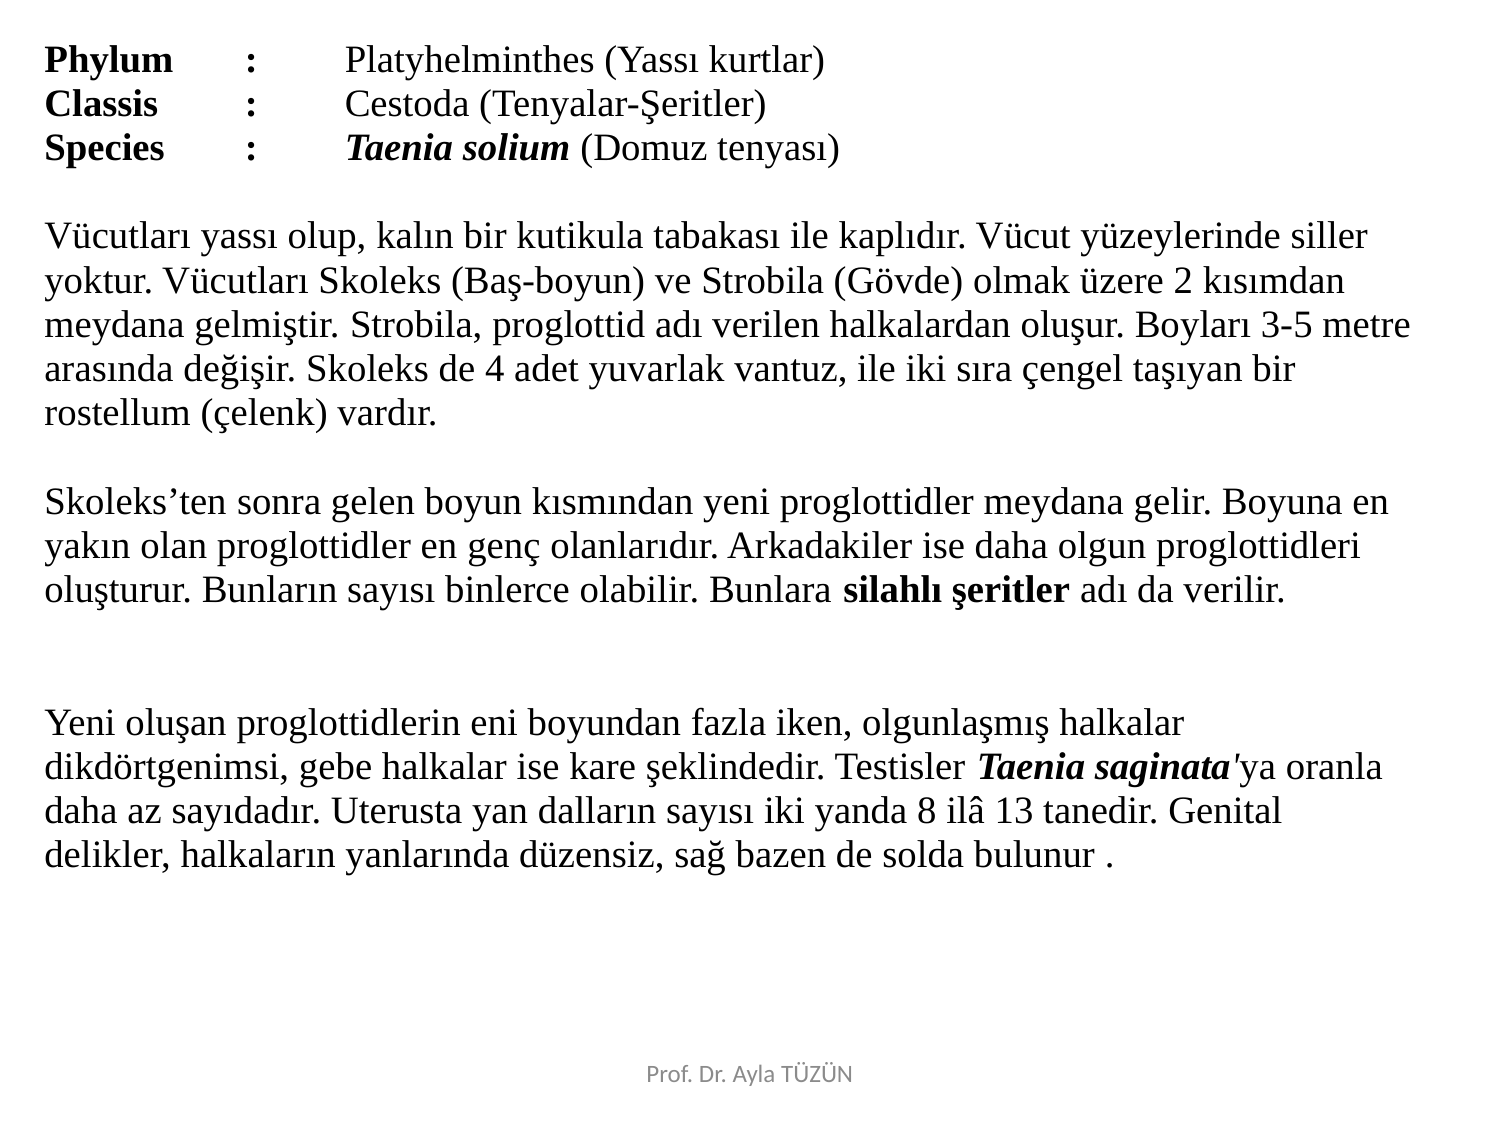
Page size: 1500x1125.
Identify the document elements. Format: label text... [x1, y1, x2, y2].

title Phylum : Platyhelminthes (Yassı kurtlar) Classis : Cestoda (Tenyalar-Şeritler) Species : Taenia solium (Domuz tenyası) Vücutları yassı olup, kalın bir kutikula tabakası ile kaplıdır. Vücut yüzeylerinde siller yoktur. Vücutları Skoleks (Baş-boyun) ve Strobila (Gövde) olmak üzere 2 kısımdan meydana gelmiştir. Strobila, proglottid adı verilen halkalardan oluşur. Boyları 3-5 metre arasında değişir. Skoleks de 4 adet yuvarlak vantuz, ile iki sıra çengel taşıyan bir rostellum (çelenk) vardır. Skoleks’ten sonra gelen boyun kısmından yeni proglottidler meydana gelir. Boyuna en yakın olan proglottidler en genç olanlarıdır. Arkadakiler ise daha olgun proglottidleri oluşturur. Bunların sayısı binlerce olabilir. Bunlara silahlı şeritler adı da verilir. Yeni oluşan proglottidlerin eni boyundan fazla iken, olgunlaşmış halkalar dikdörtgenimsi, gebe halkalar ise kare şeklindedir. Testisler Taenia saginata'ya oranla daha az sayıdadır. Uterusta yan dalların sayısı iki yanda 8 ilâ 13 tanedir. Genital delikler, halkaların yanlarında düzensiz, sağ bazen de solda bulunur . [29, 30, 1435, 1083]
footer Prof. Dr. Ayla TÜZÜN [512, 1042, 988, 1103]
